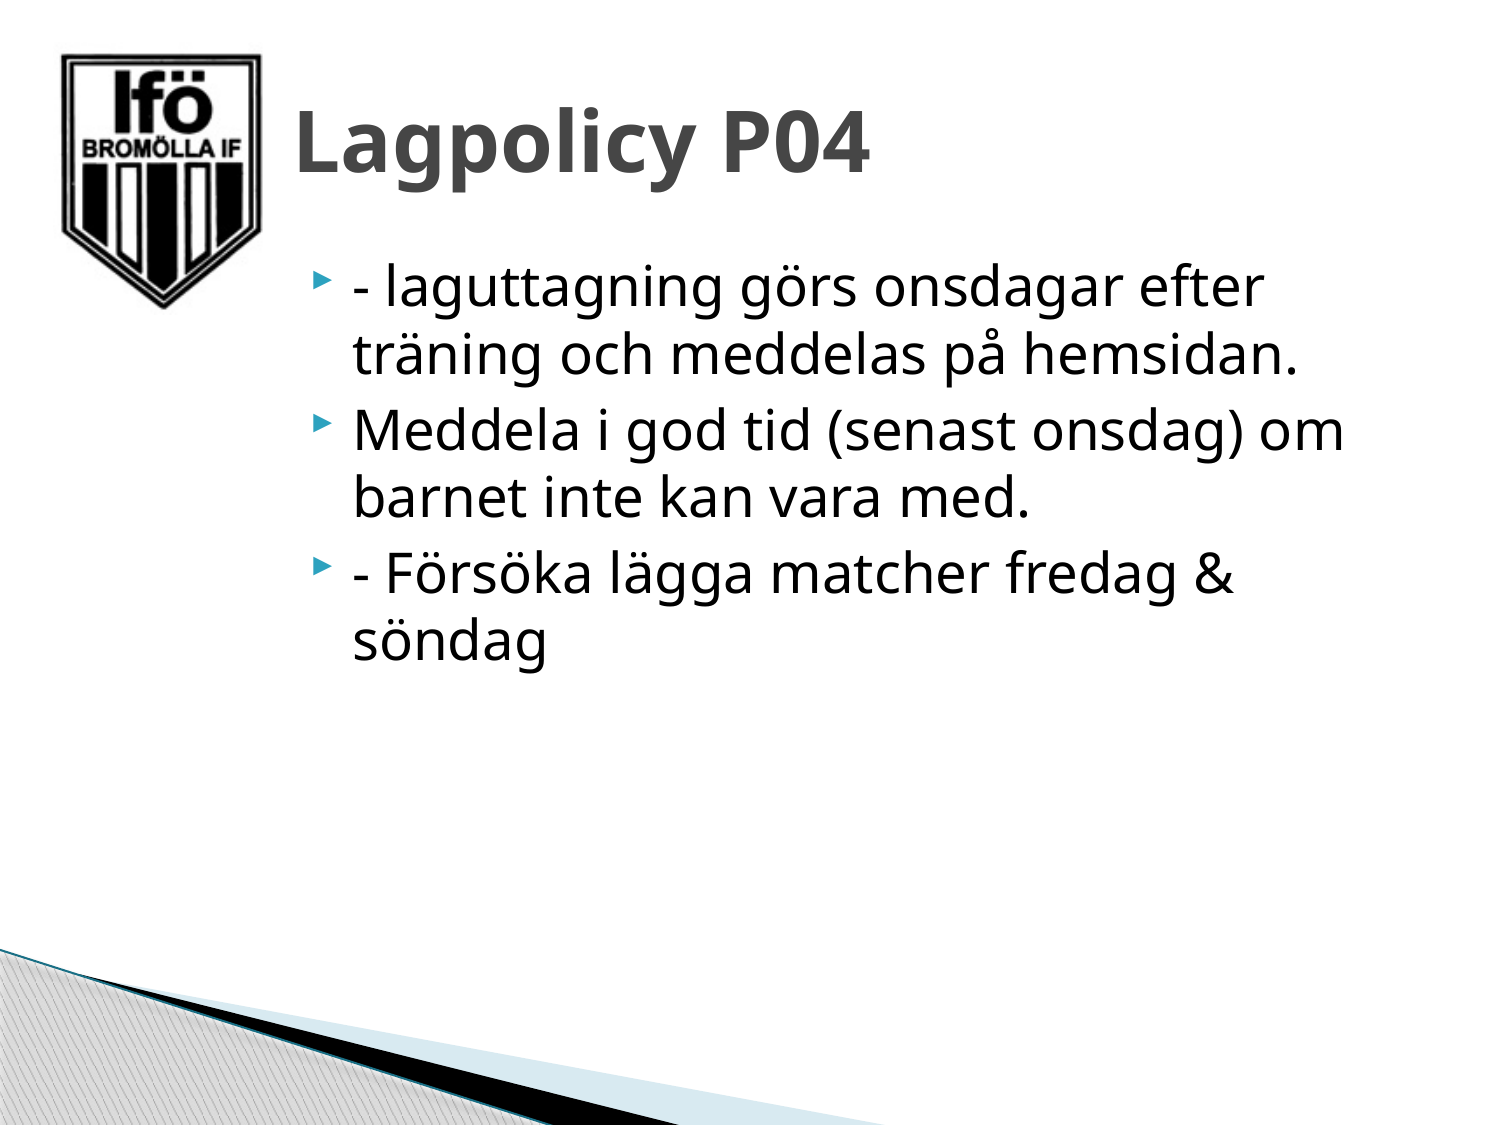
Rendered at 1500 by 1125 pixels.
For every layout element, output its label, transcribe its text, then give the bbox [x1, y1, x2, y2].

title Lagpolicy P04 [277, 45, 1425, 233]
list - laguttagning görs onsdagar efter träning och meddelas på hemsidan. Meddela i god tid (senast onsdag) om barnet inte kan vara med. - Försöka lägga matcher fredag & söndag [277, 243, 1425, 986]
picture [52, 42, 268, 315]
